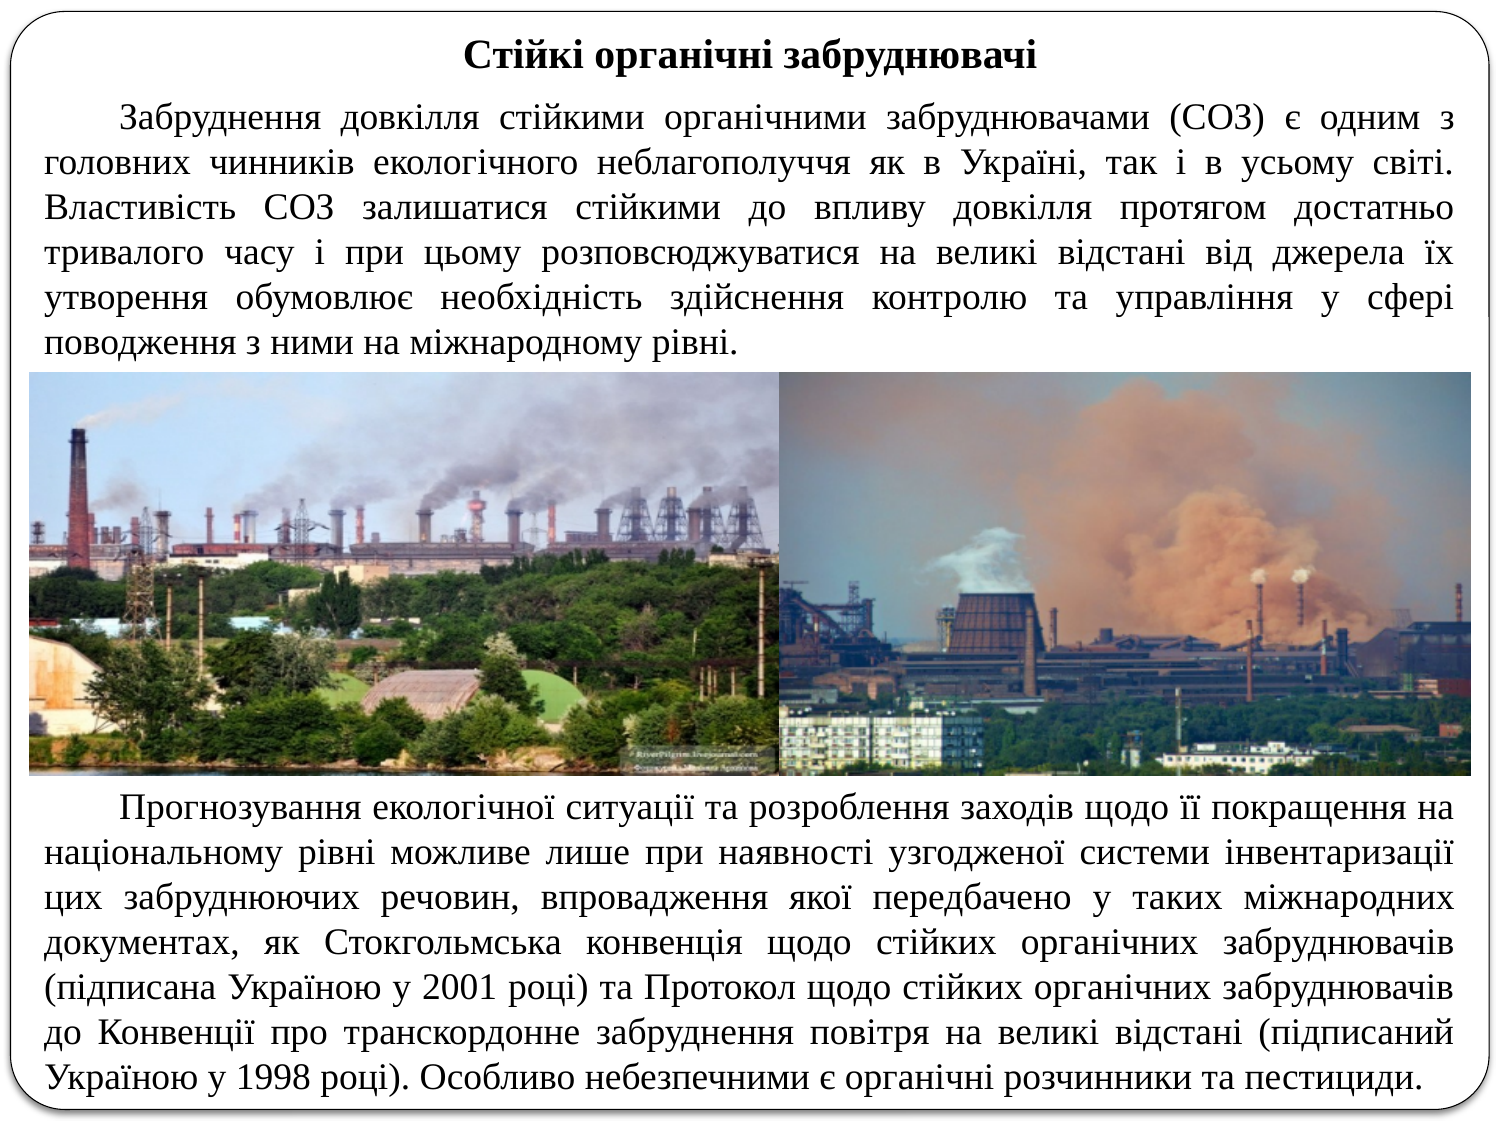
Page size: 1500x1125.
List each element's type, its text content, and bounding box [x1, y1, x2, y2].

picture [29, 372, 1471, 776]
text_box Стійкі органічні забруднювачі [29, 19, 1471, 84]
text_box Прогнозування екологічної ситуації та розроблення заходів щодо її покращення на національному рівні можливе лише при наявності узгодженої системи інвентаризації цих забруднюючих речовин, впровадження якої передбачено у таких міжнародних документах, як Стокгольмська конвенція щодо стійких органічних забруднювачів (підписана Україною у 2001 році) та Протокол щодо стійких органічних забруднювачів до Конвенції про транскордонне забруднення повітря на великі відстані (підписаний Україною у 1998 році). Особливо небезпечними є органічні розчинники та пестициди. [29, 784, 1471, 1105]
text_box Забруднення довкілля стійкими органічними забруднювачами (СОЗ) є одним з головних чинників екологічного неблагополуччя як в Україні, так і в усьому світі. Властивість СОЗ залишатися стійкими до впливу довкілля протягом достатньо тривалого часу і при цьому розповсюджуватися на великі відстані від джерела їх утворення обумовлює необхідність здійснення контролю та управління у сфері поводження з ними на міжнародному рівні. [29, 84, 1471, 370]
